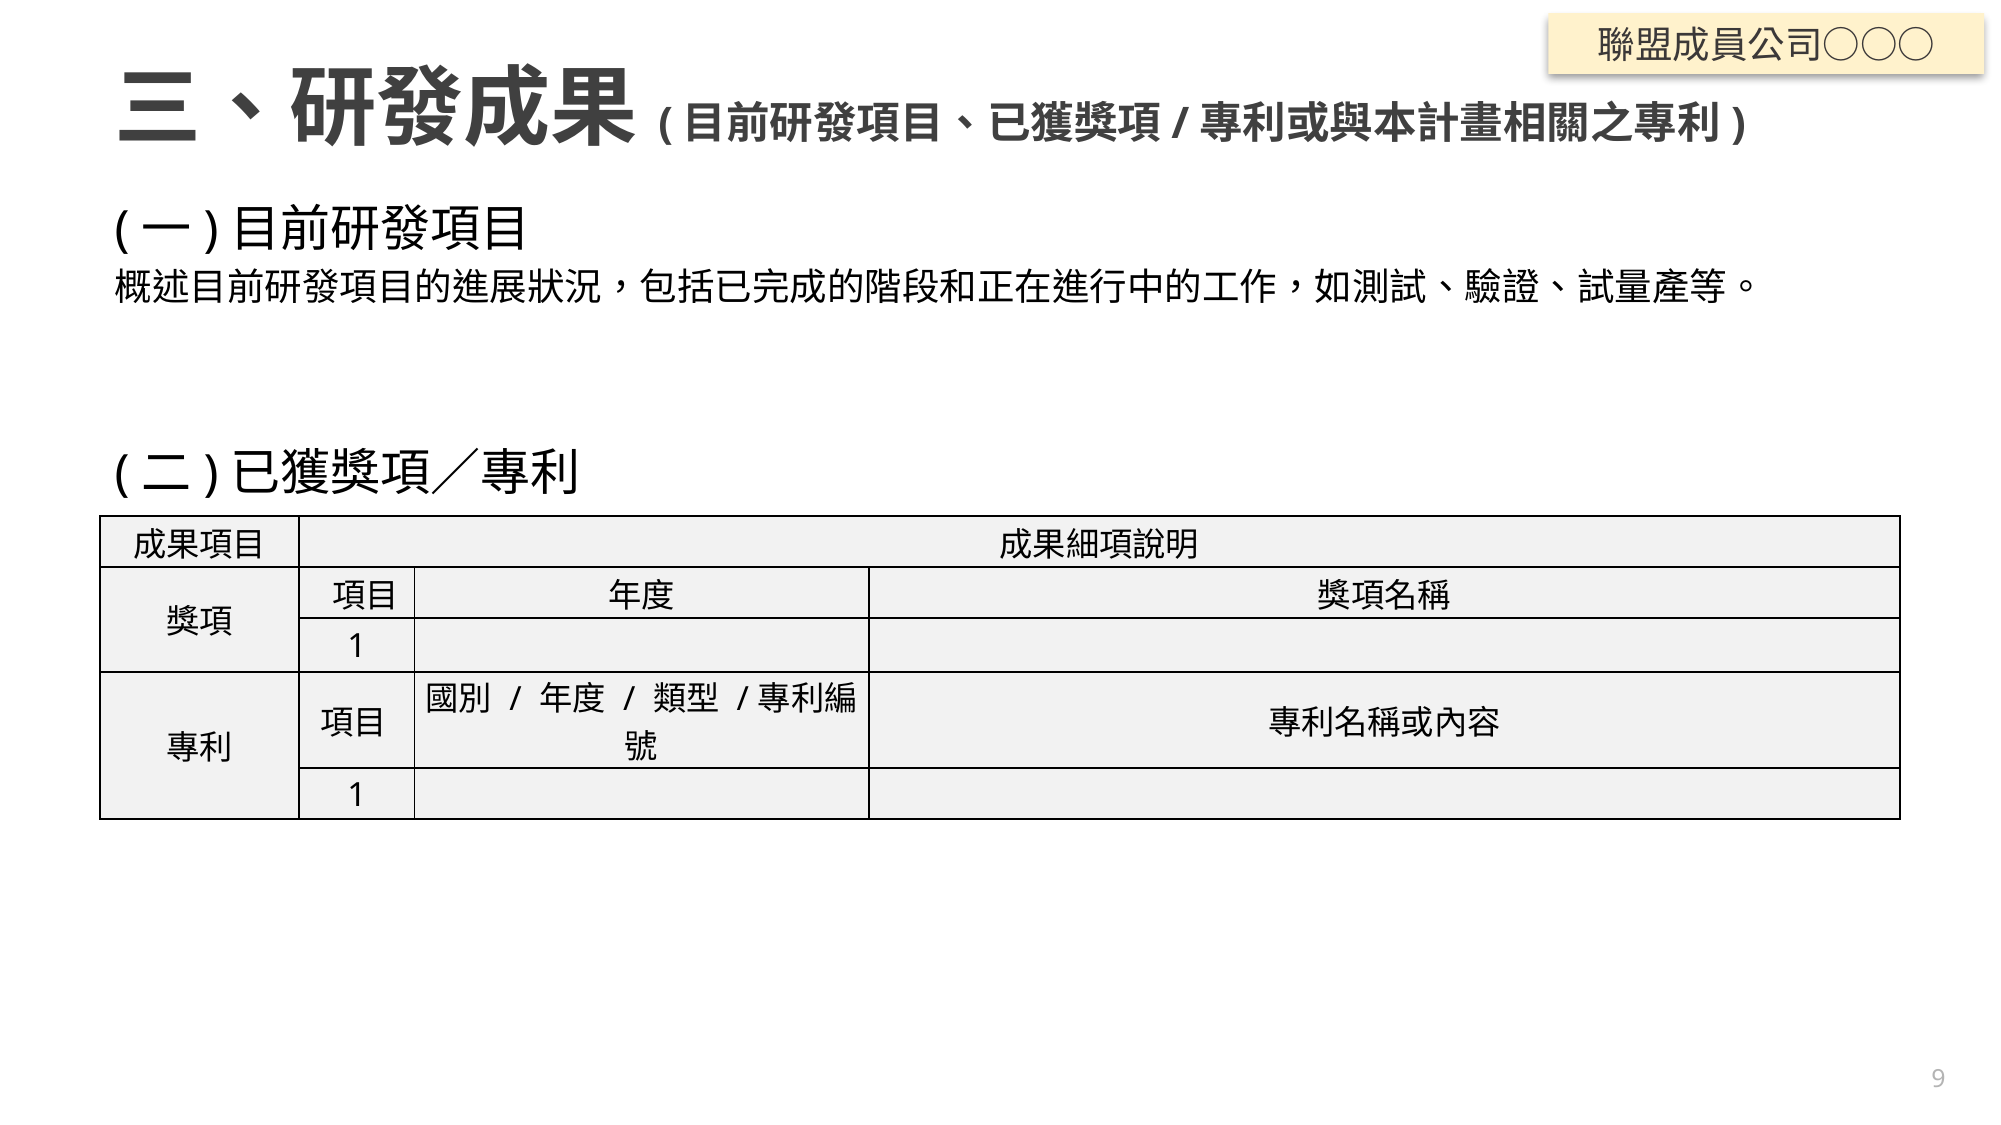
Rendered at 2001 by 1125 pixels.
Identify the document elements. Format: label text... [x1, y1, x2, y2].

table_cell 專利 [101, 673, 298, 818]
table_cell 項目 [300, 673, 414, 767]
title 三、研發成果(目前研發項目、已獲獎項/專利或與本計畫相關之專利) [99, 56, 1900, 166]
table_cell 項目 [300, 568, 414, 617]
table_cell 獎項 [101, 568, 298, 671]
table_header 成果項目 [101, 517, 298, 566]
table_header 成果細項說明 [300, 517, 1899, 566]
table_cell [415, 619, 868, 671]
table_cell 獎項名稱 [870, 568, 1899, 617]
text_box 聯盟成員公司○○○ [1547, 12, 1985, 75]
slide_number 9 [1510, 1061, 1961, 1097]
table_cell 專利名稱或內容 [870, 673, 1899, 767]
table_cell [870, 769, 1899, 818]
table_cell 國別 / 年度 / 類型 /專利編號 [415, 673, 868, 767]
table_cell [415, 769, 868, 818]
table_cell 1 [300, 769, 414, 818]
text_box (一)目前研發項目 概述目前研發項目的進展狀況，包括已完成的階段和正在進行中的工作，如測試、驗證、試量產等。 (二)已獲獎項／專利 [99, 196, 1900, 515]
table_cell 1 [300, 619, 414, 671]
table_cell 年度 [415, 568, 868, 617]
table_cell [870, 619, 1899, 671]
